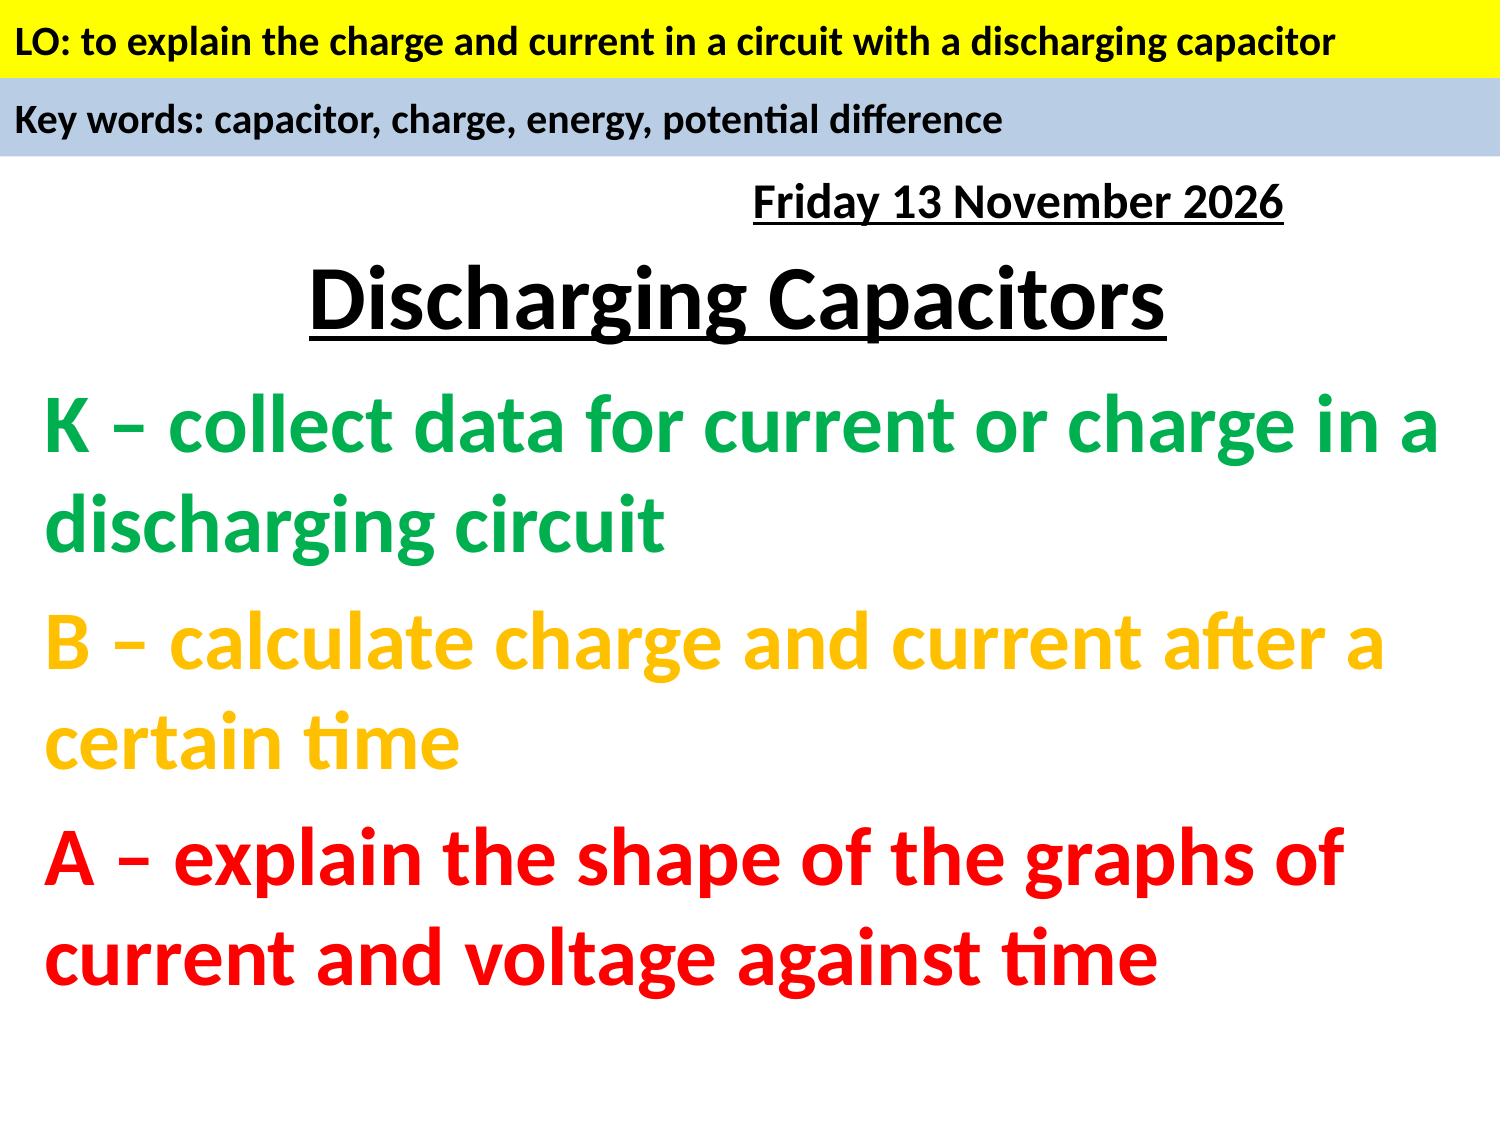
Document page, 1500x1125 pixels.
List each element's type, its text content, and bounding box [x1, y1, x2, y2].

title Discharging Capacitors [100, 172, 1376, 361]
subtitle K – collect data for current or charge in a discharging circuit B – calculate charge and current after a certain time A – explain the shape of the graphs of current and voltage against time [29, 361, 1471, 1059]
text_box Monday, 02 March 2015 [738, 160, 1500, 236]
